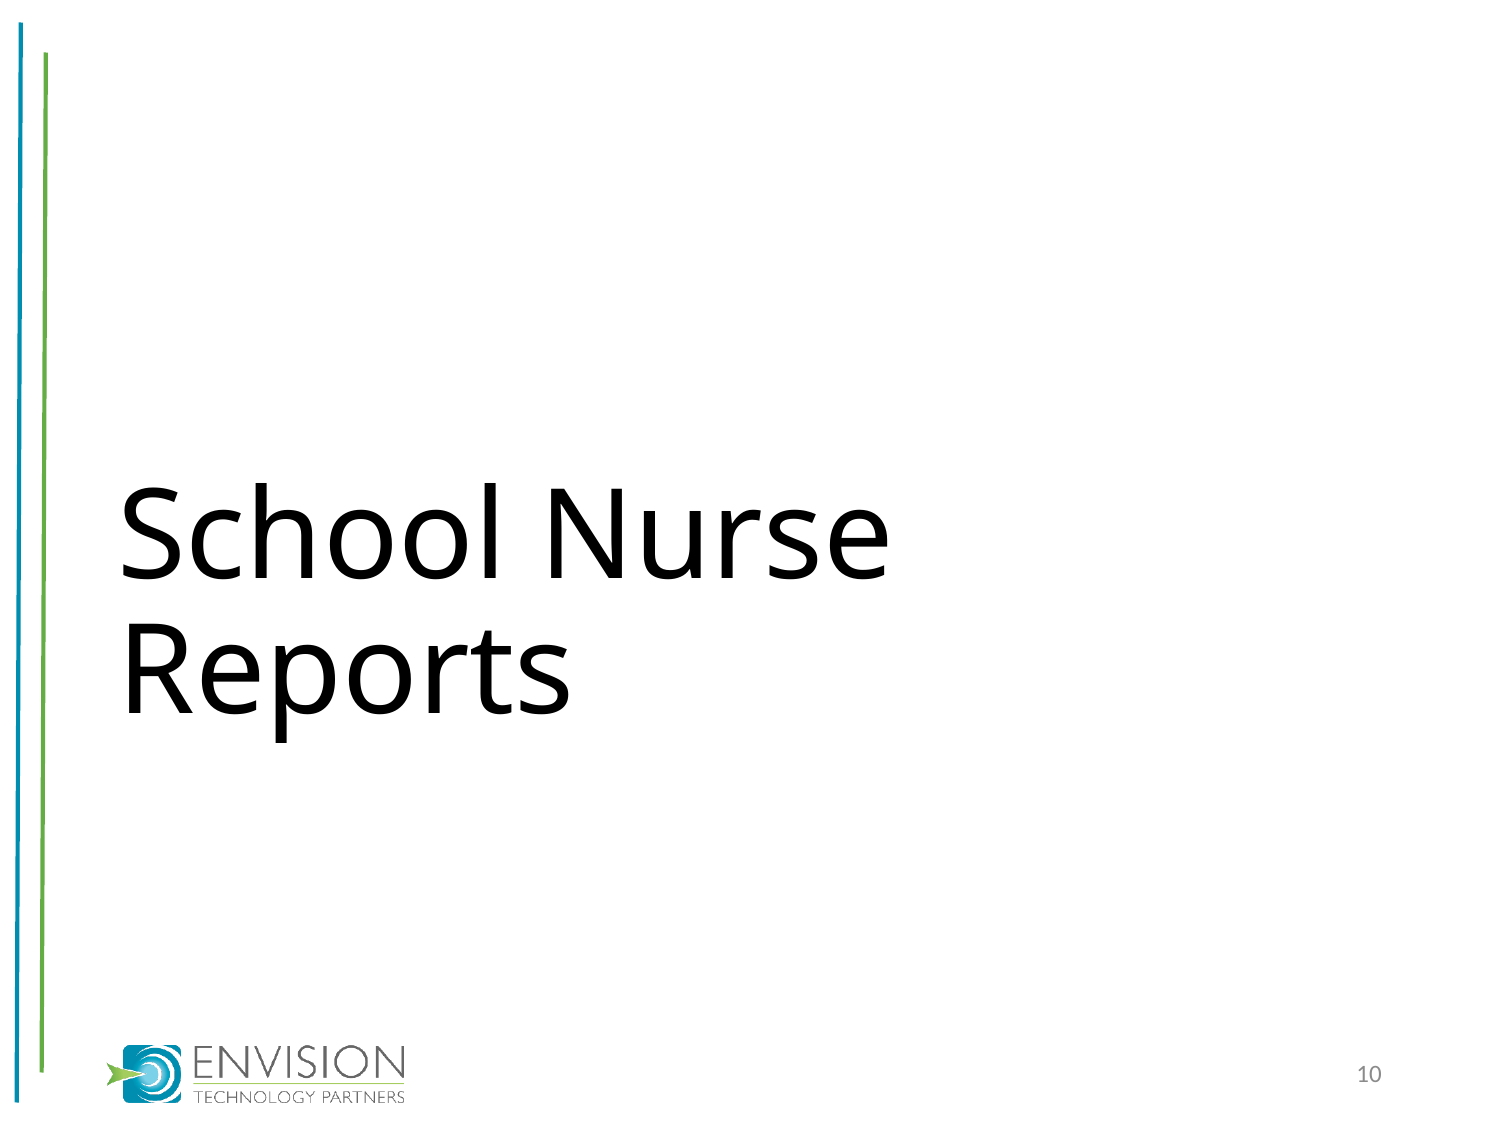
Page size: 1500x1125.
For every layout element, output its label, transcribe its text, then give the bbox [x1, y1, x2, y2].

slide_number 10 [1059, 1042, 1397, 1103]
picture [149, 1045, 404, 1103]
title School Nurse Reports [102, 280, 1397, 749]
picture [103, 1045, 174, 1103]
